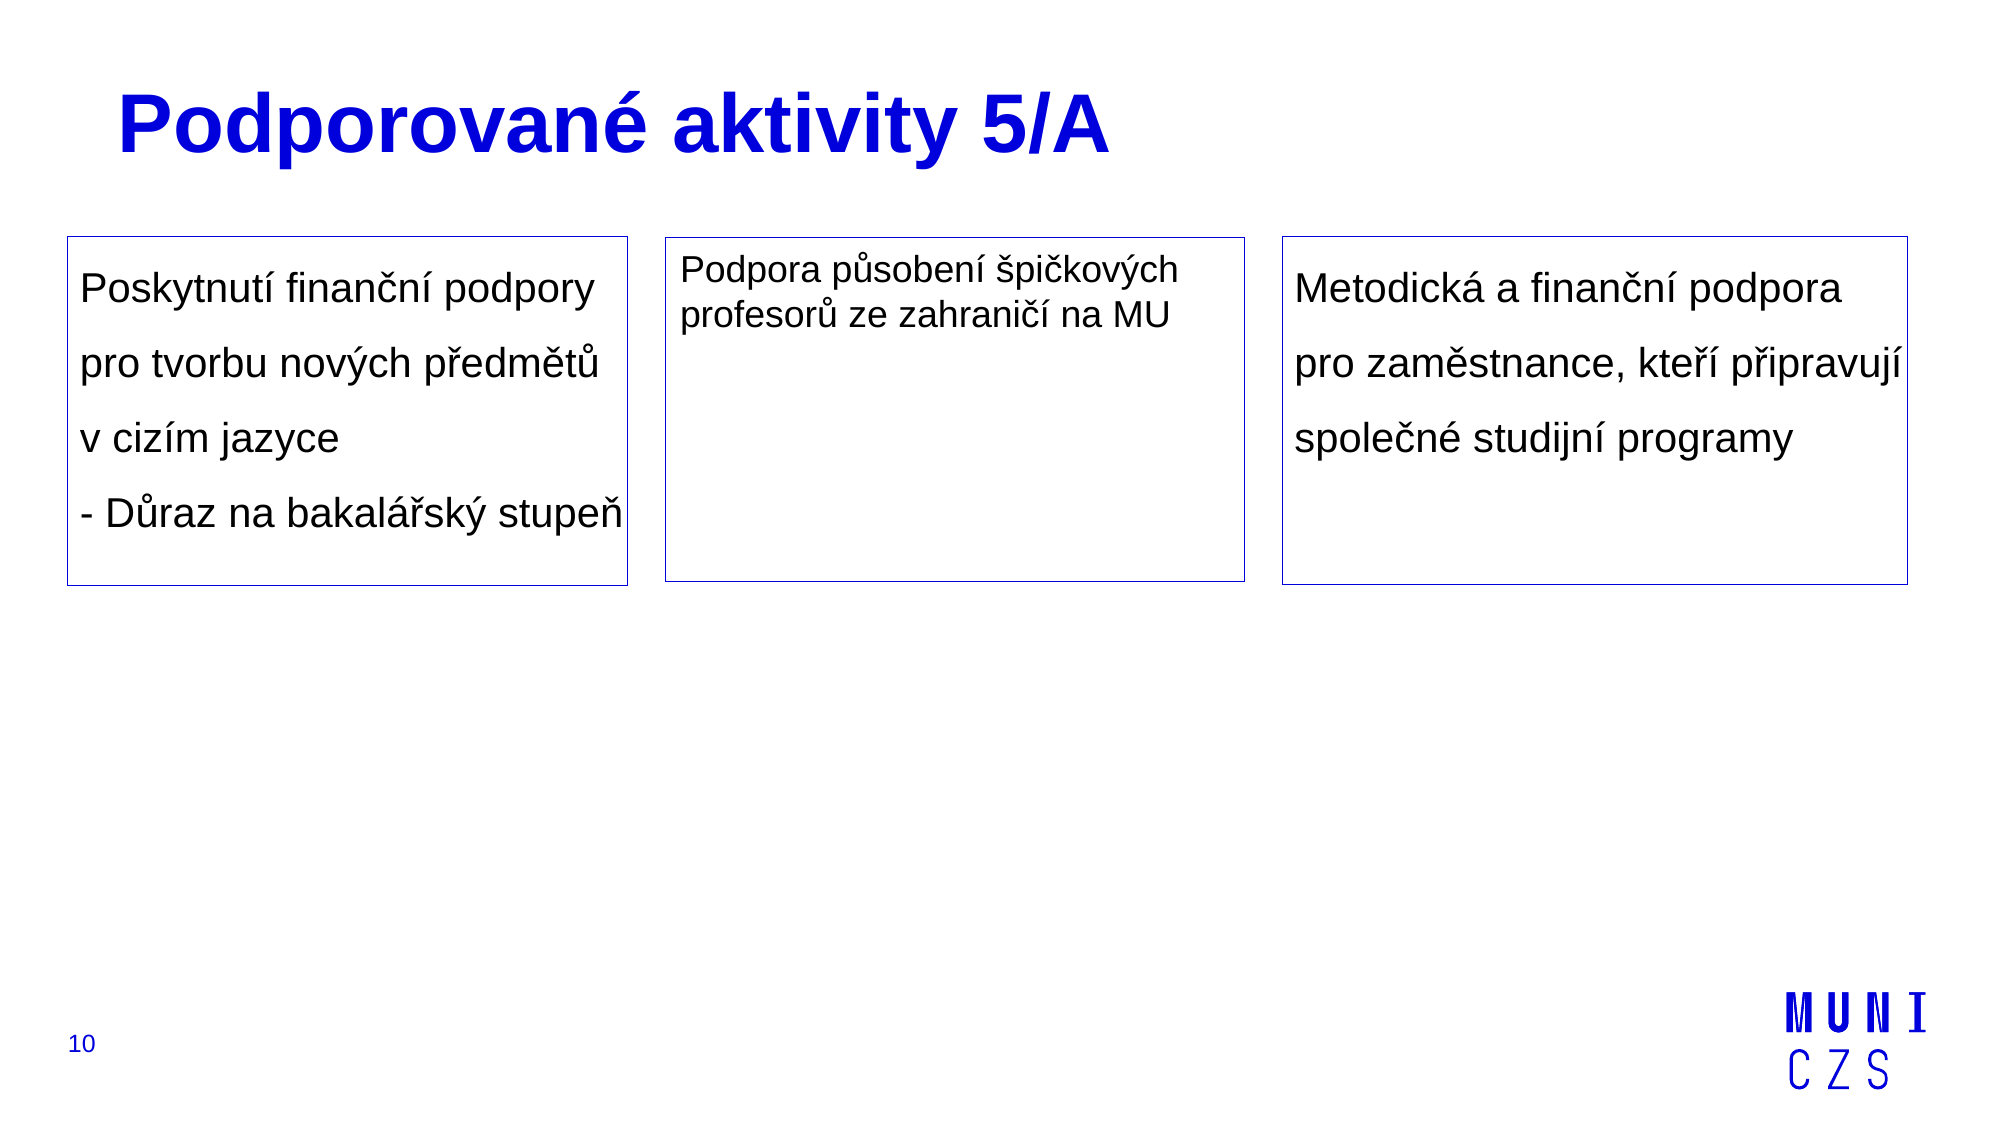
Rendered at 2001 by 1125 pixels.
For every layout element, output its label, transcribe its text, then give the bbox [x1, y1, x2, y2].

text_box Podpora působení špičkových profesorů ze zahraničí na MU [665, 237, 1245, 582]
slide_number 10 [67, 1021, 110, 1063]
list Poskytnutí finanční podpory pro tvorbu nových předmětů v cizím jazyce - Důraz na bakalářský stupeň [67, 236, 628, 586]
list Metodická a finanční podpora pro zaměstnance, kteří připravují společné studijní programy [1282, 236, 1908, 585]
title Podporované aktivity 5/A [117, 85, 1882, 160]
